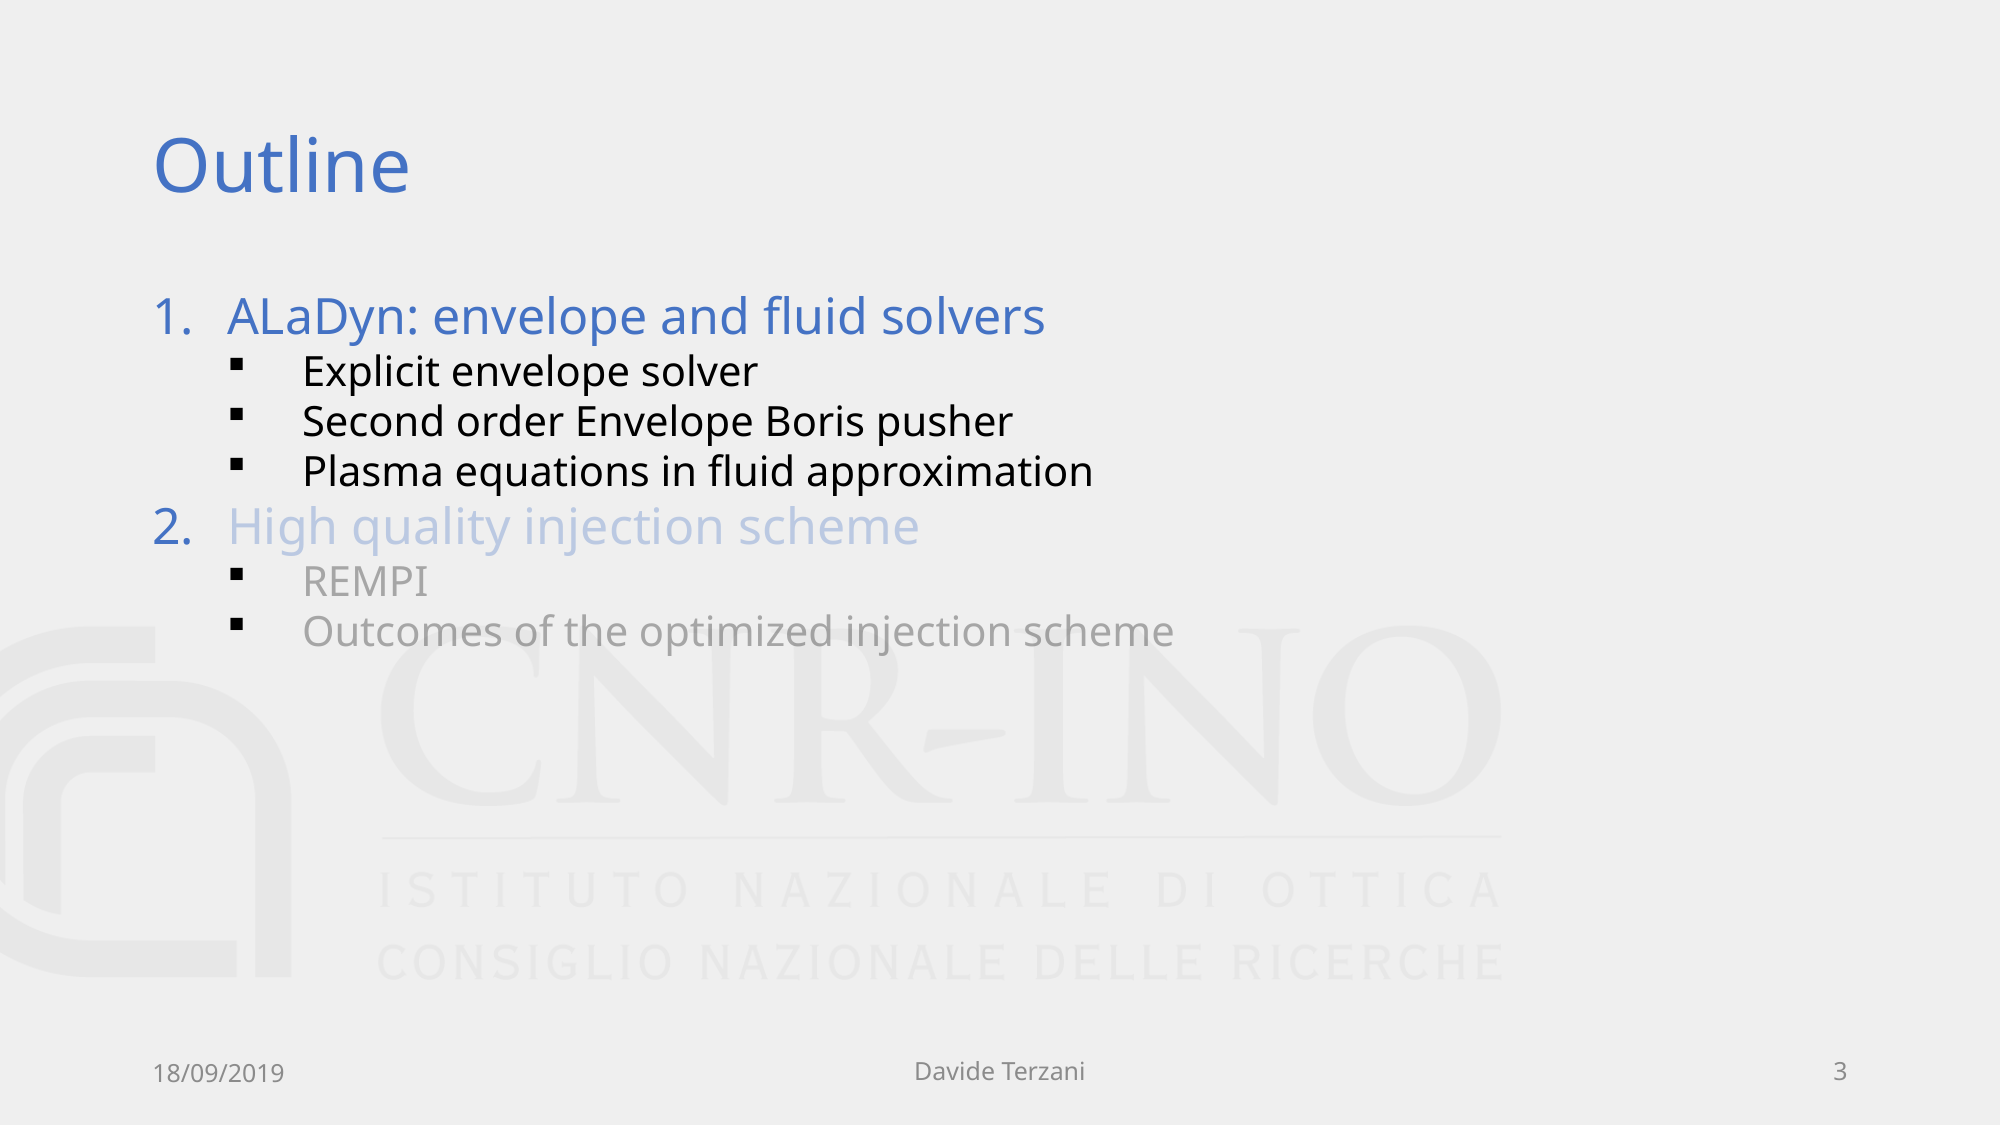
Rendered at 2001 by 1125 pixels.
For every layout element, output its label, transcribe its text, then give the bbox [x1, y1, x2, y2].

footer Davide Terzani [662, 1042, 1338, 1103]
title Outline [137, 59, 1863, 278]
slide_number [137, 1042, 588, 1103]
slide_number 3 [1412, 1042, 1863, 1103]
text_box ALaDyn: envelope and fluid solvers Explicit envelope solver Second order Envelope Boris pusher Plasma equations in fluid approximation High quality injection scheme REMPI Outcomes of the optimized injection scheme [137, 277, 1766, 663]
